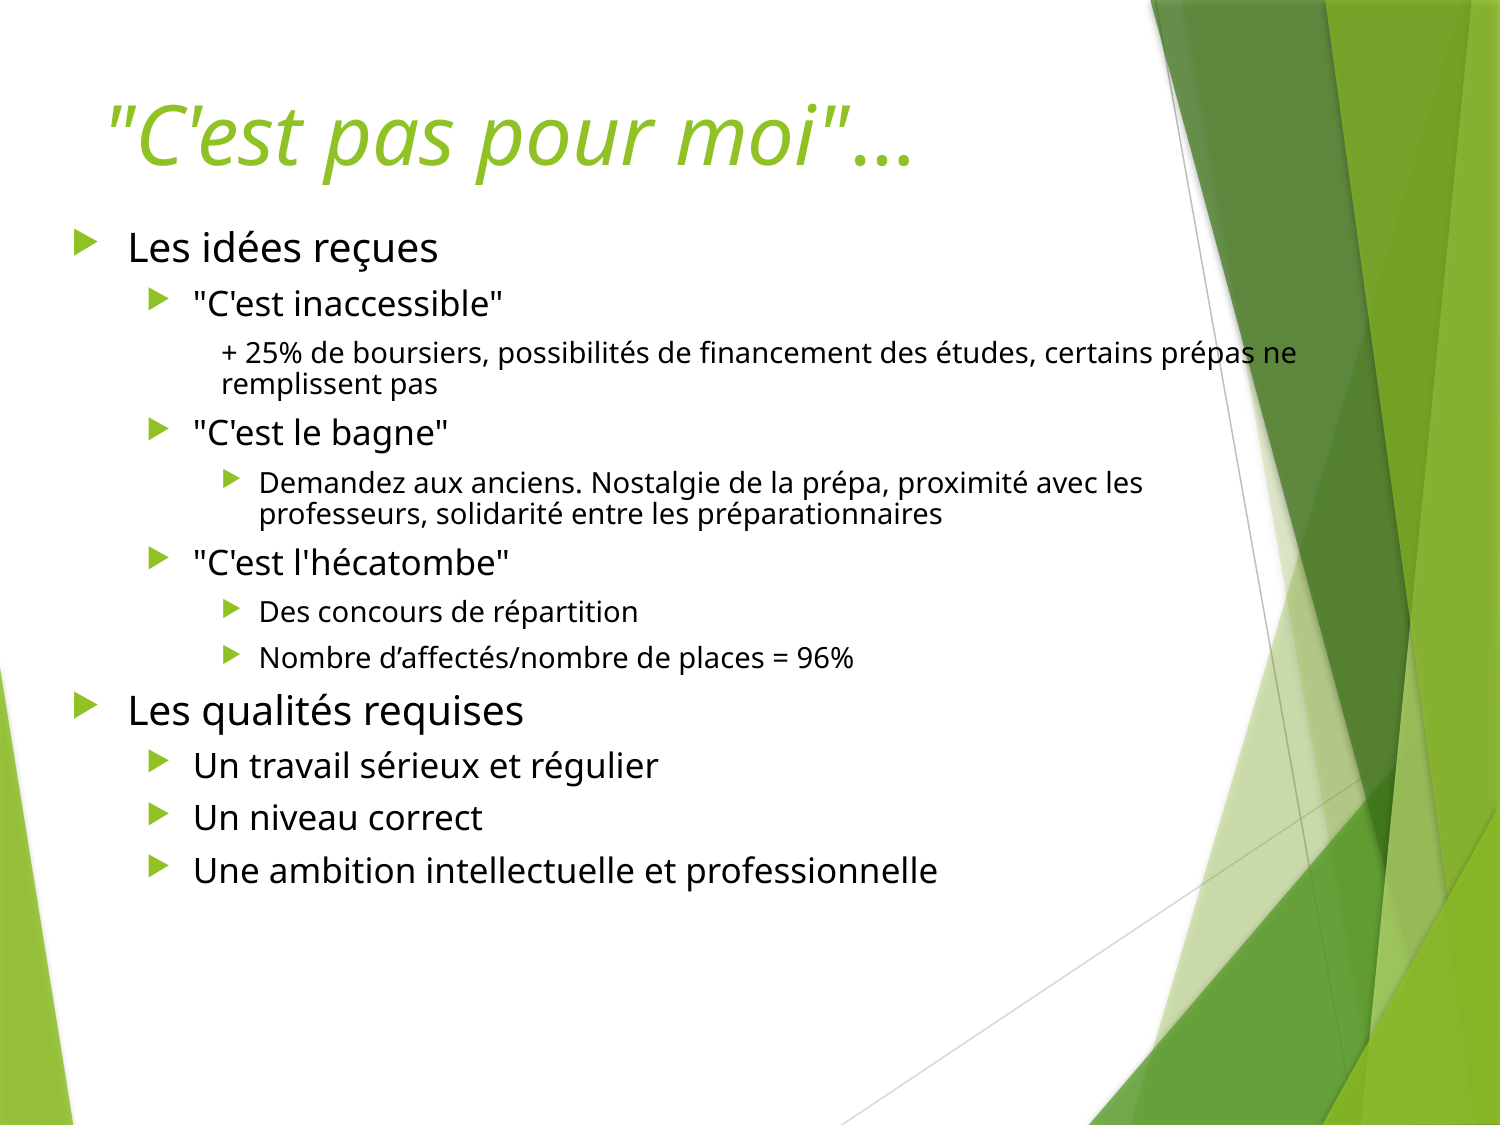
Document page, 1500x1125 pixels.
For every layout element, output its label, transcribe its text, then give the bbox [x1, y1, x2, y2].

list Les idées reçues "C'est inaccessible" + 25% de boursiers, possibilités de financement des études, certains prépas ne remplissent pas "C'est le bagne" Demandez aux anciens. Nostalgie de la prépa, proximité avec les professeurs, solidarité entre les préparationnaires "C'est l'hécatombe" Des concours de répartition Nombre d’affectés/nombre de places = 96% Les qualités requises Un travail sérieux et régulier Un niveau correct Une ambition intellectuelle et professionnelle [56, 219, 1319, 908]
title "C'est pas pour moi"… [87, 75, 1288, 191]
